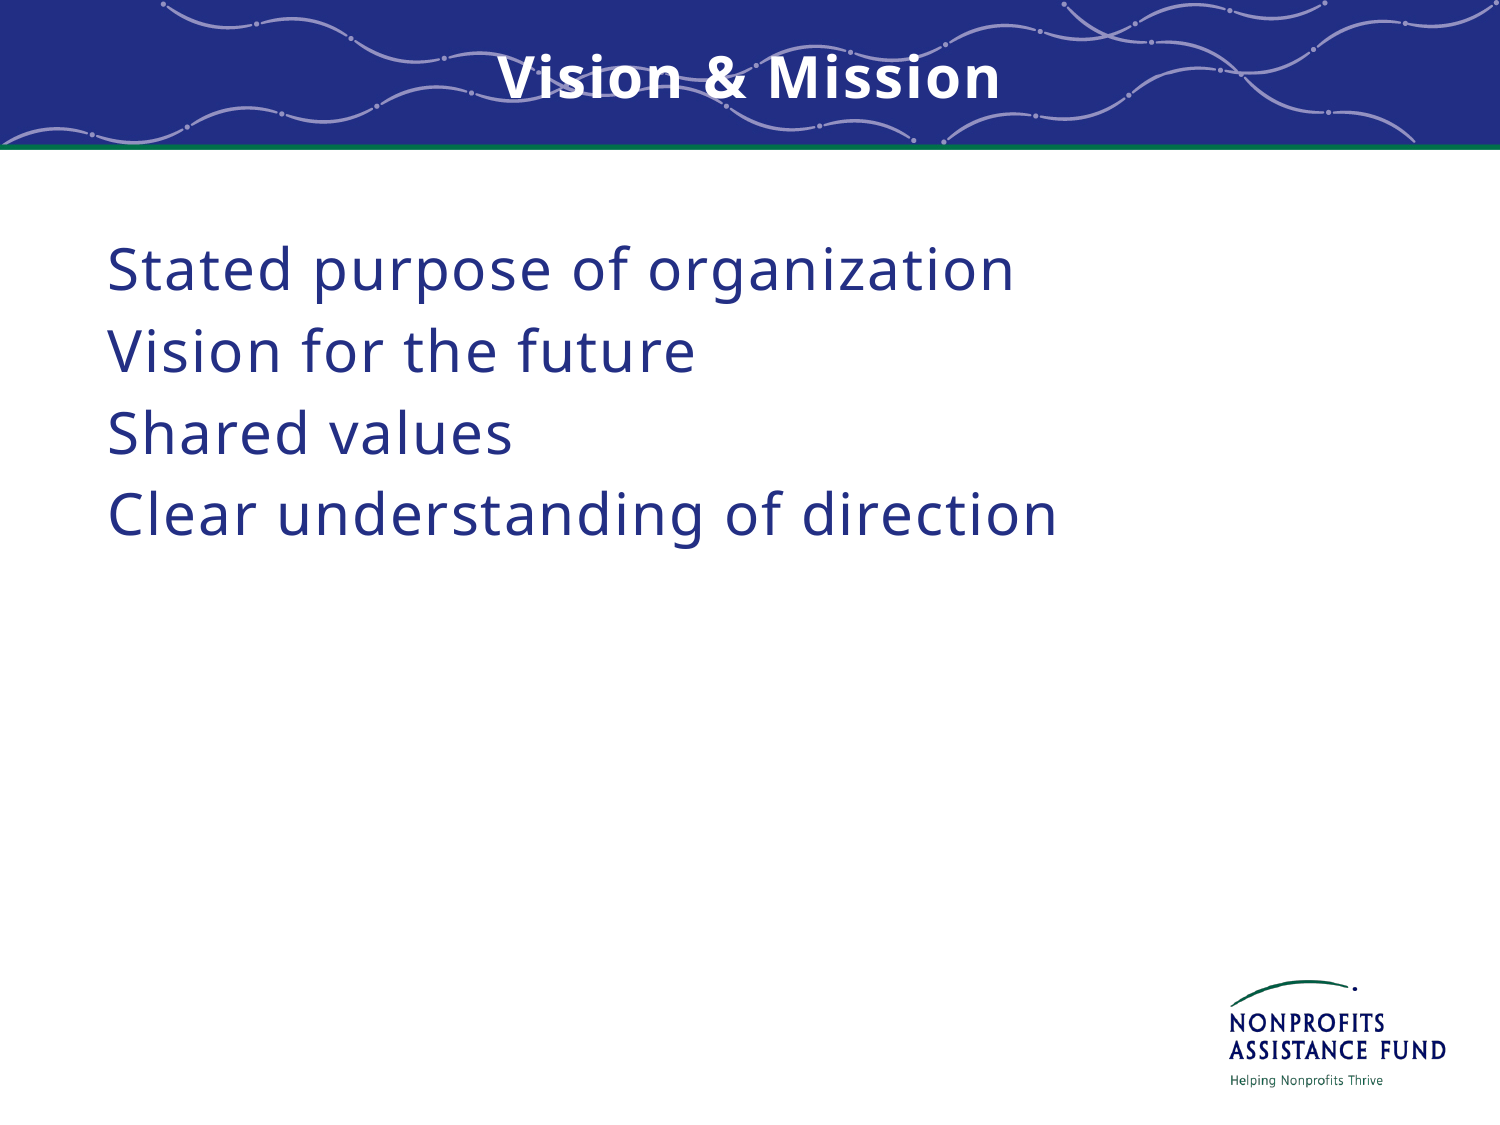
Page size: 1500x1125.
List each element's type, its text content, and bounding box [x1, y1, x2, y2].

picture [1223, 974, 1451, 1093]
title Vision & Mission [0, 0, 1500, 150]
list Stated purpose of organization Vision for the future Shared values Clear understanding of direction [75, 224, 1425, 1050]
